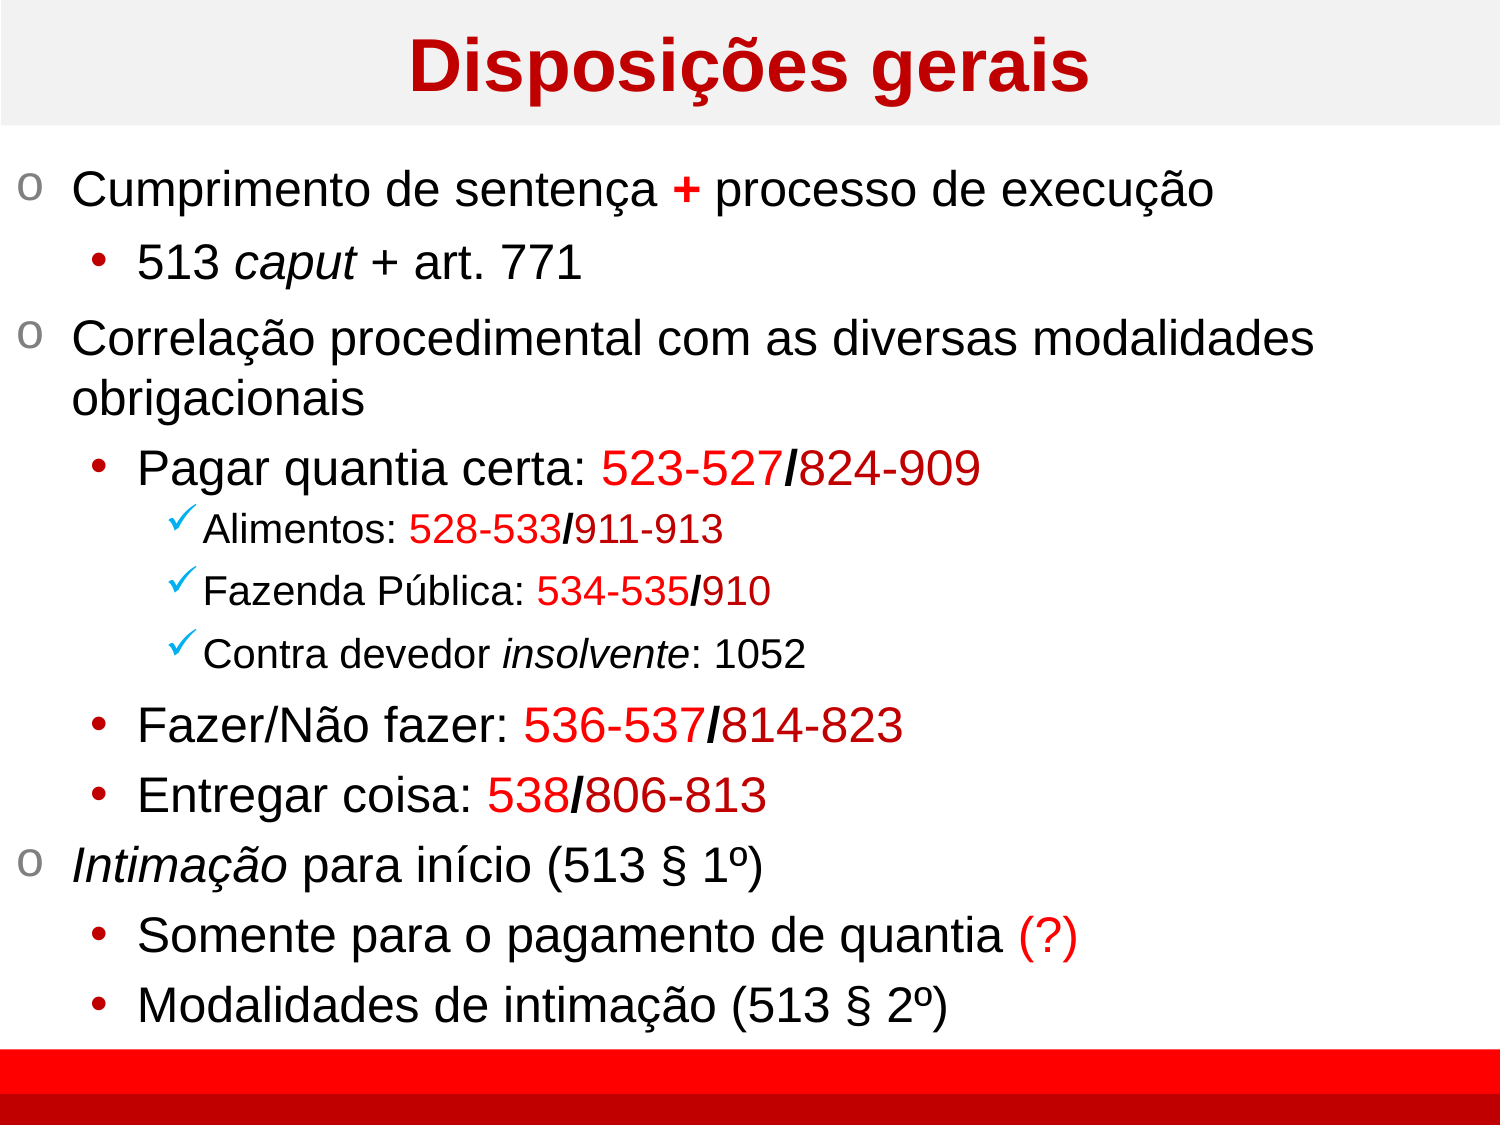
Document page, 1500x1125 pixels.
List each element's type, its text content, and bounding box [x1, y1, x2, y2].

title Disposições gerais [1, 0, 1500, 126]
list Cumprimento de sentença + processo de execução 513 caput + art. 771 Correlação procedimental com as diversas modalidades obrigacionais Pagar quantia certa: 523-527/824-909 Alimentos: 528-533/911-913 Fazenda Pública: 534-535/910 Contra devedor insolvente: 1052 Fazer/Não fazer: 536-537/814-823 Entregar coisa: 538/806-813 Intimação para início (513 § 1º) Somente para o pagamento de quantia (?) Modalidades de intimação (513 § 2º) [0, 149, 1499, 1047]
text_box [0, 1092, 1500, 1125]
text_box [0, 1047, 1500, 1092]
